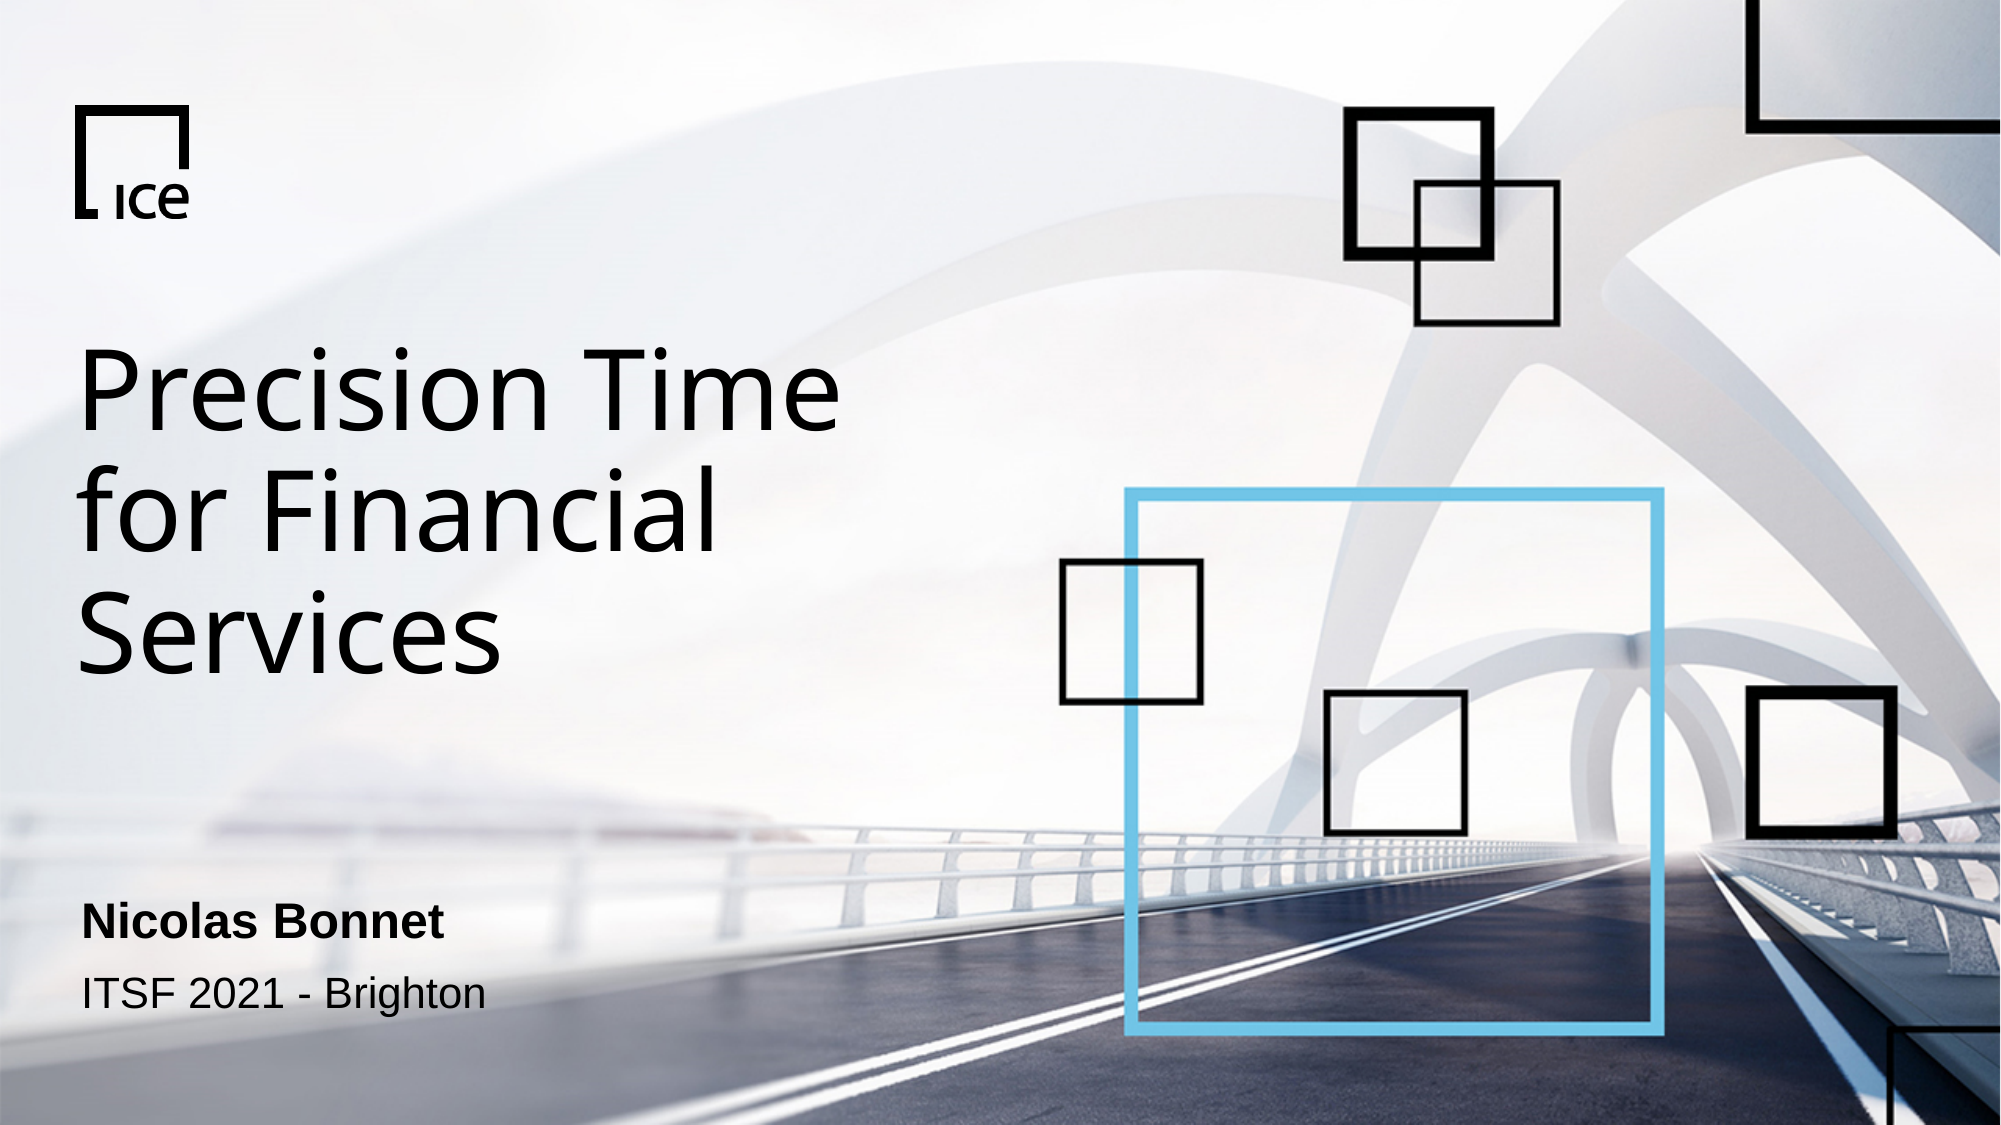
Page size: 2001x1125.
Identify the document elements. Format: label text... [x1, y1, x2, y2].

picture [0, 0, 2001, 1125]
subtitle Nicolas Bonnet ITSF 2021 - Brighton [80, 888, 1018, 1125]
title Precision Time for Financial Services [75, 333, 1013, 596]
